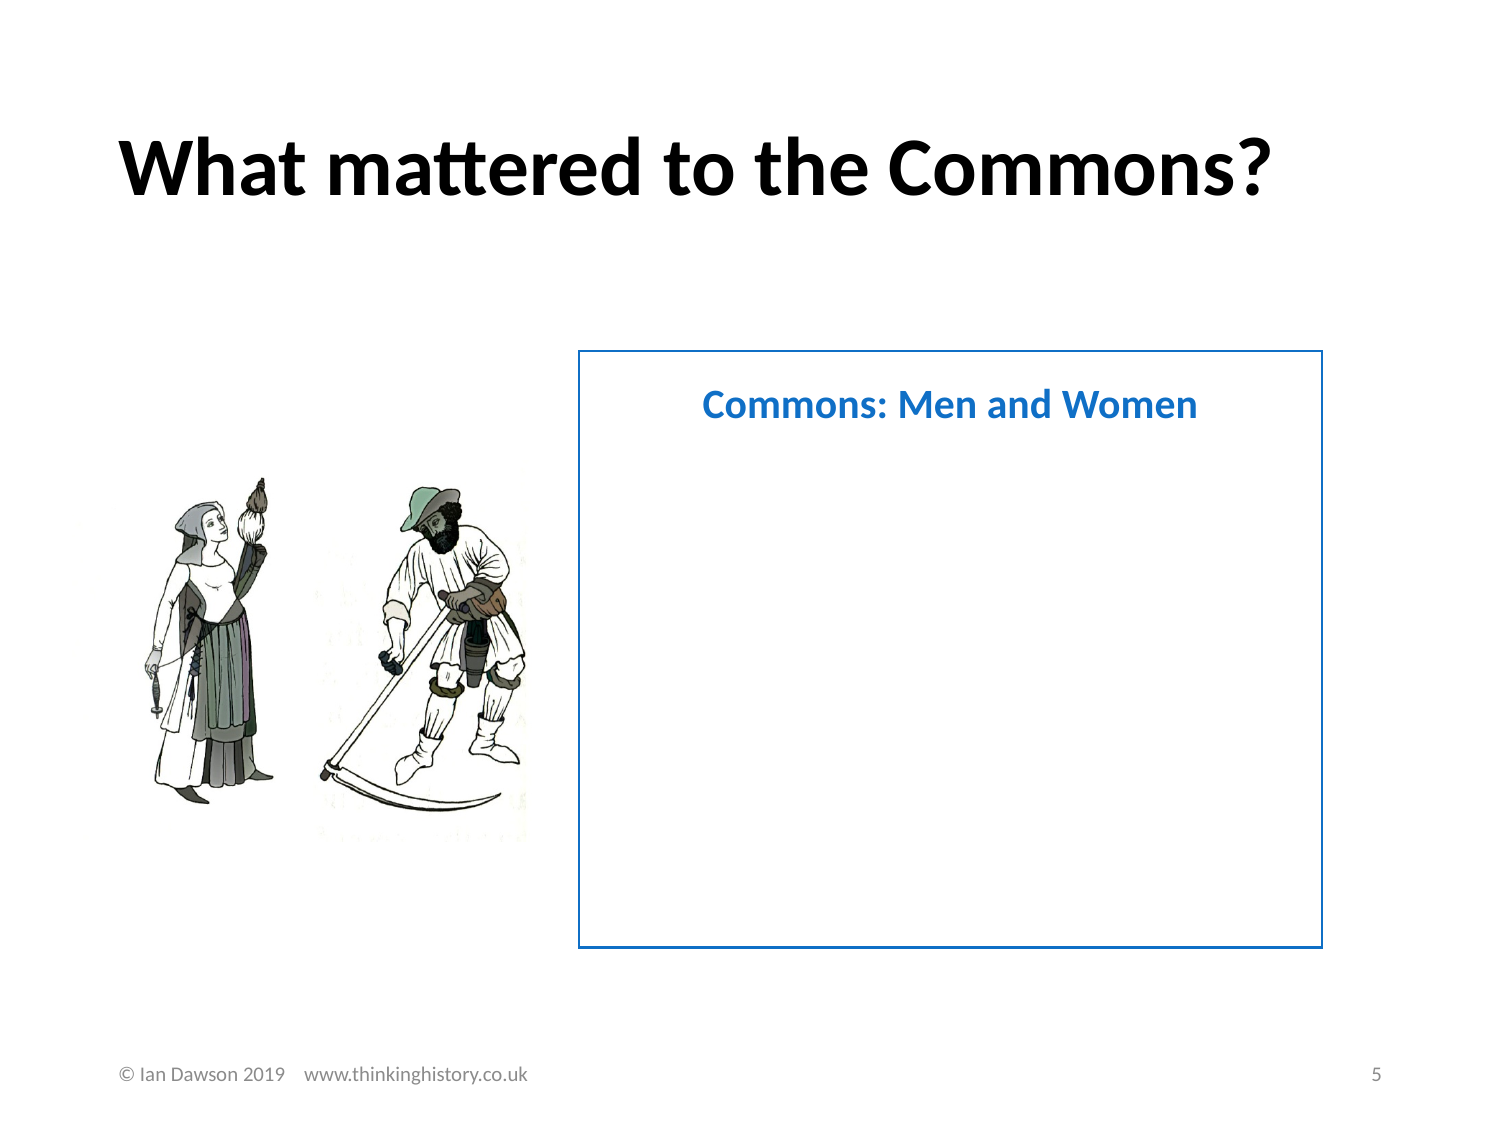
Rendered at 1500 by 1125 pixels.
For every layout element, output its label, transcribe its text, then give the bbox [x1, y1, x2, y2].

footer © Ian Dawson 2019 www.thinkinghistory.co.uk [103, 1042, 610, 1103]
slide_number 5 [1059, 1042, 1397, 1103]
text_box Kings and Queens [578, 350, 1323, 949]
title What mattered to the Commons? [103, 59, 1437, 278]
text_box Commons: Men and Women [578, 369, 1322, 435]
picture [72, 416, 579, 842]
